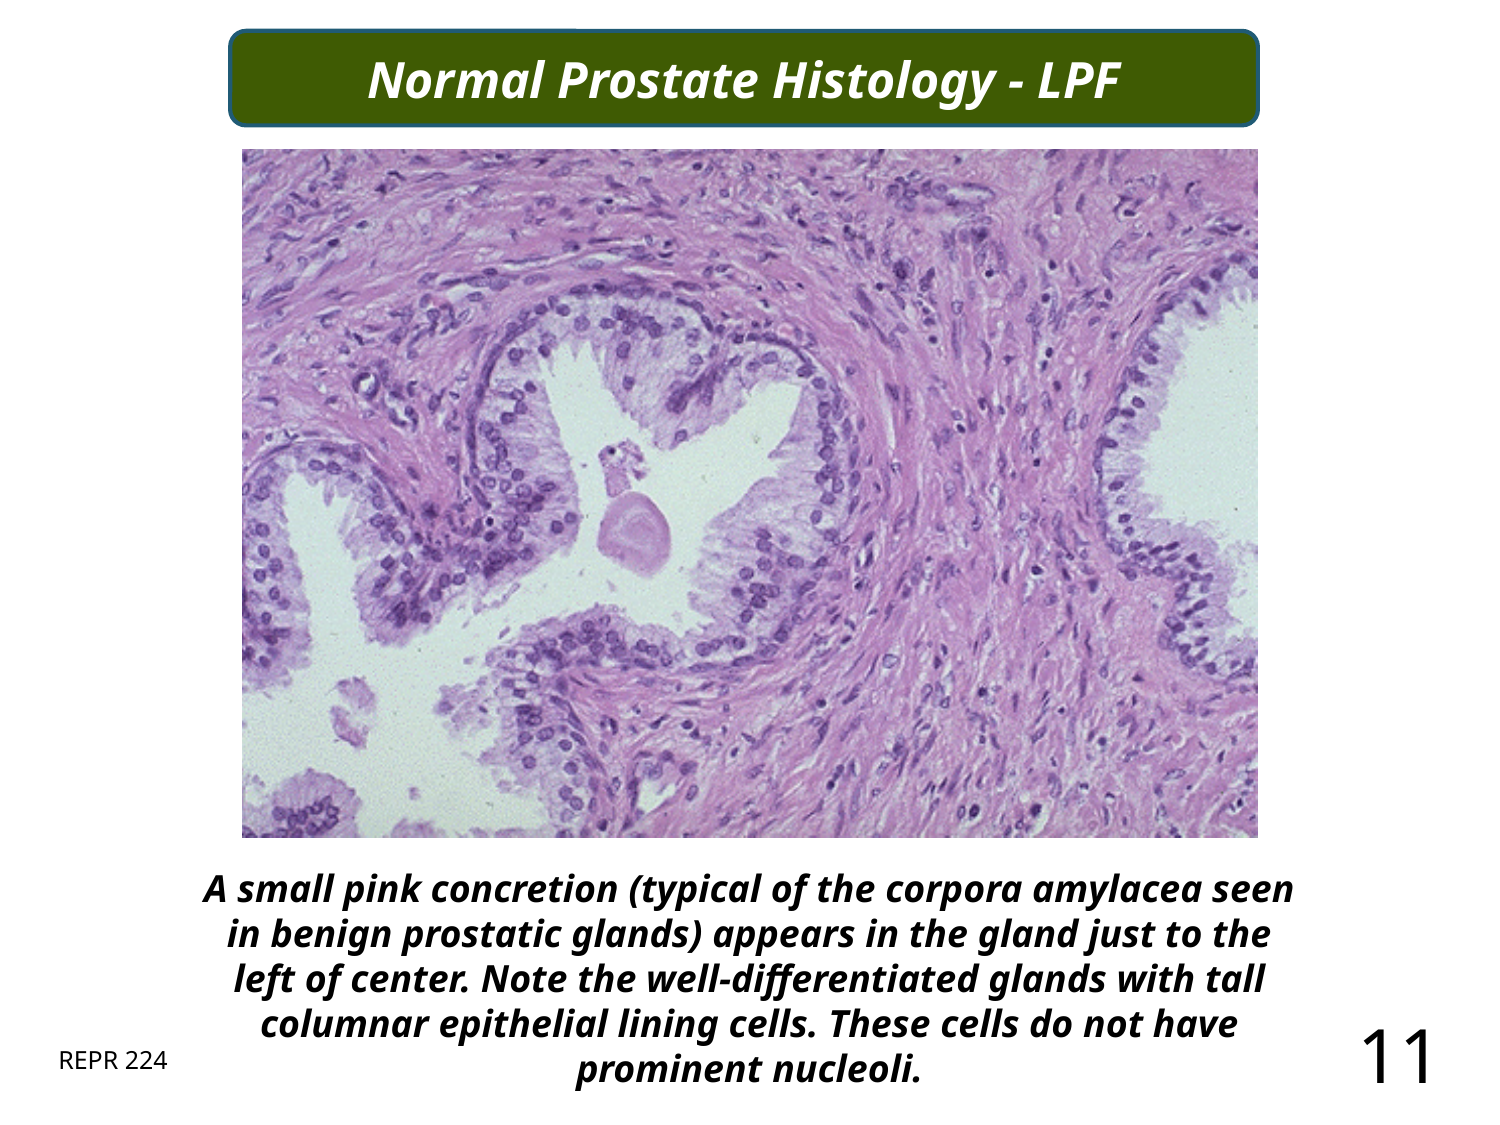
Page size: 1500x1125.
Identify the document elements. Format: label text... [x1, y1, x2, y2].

text_box A small pink concretion (typical of the corpora amylacea seen in benign prostatic glands) appears in the gland just to the left of center. Note the well-differentiated glands with tall columnar epithelial lining cells. These cells do not have prominent nucleoli. [182, 857, 1317, 1098]
slide_number 11 [1295, 1029, 1459, 1090]
text_box Normal Prostate Histology - LPF [228, 28, 1260, 128]
footer REPR 224 [43, 1029, 838, 1090]
picture [241, 148, 1259, 839]
